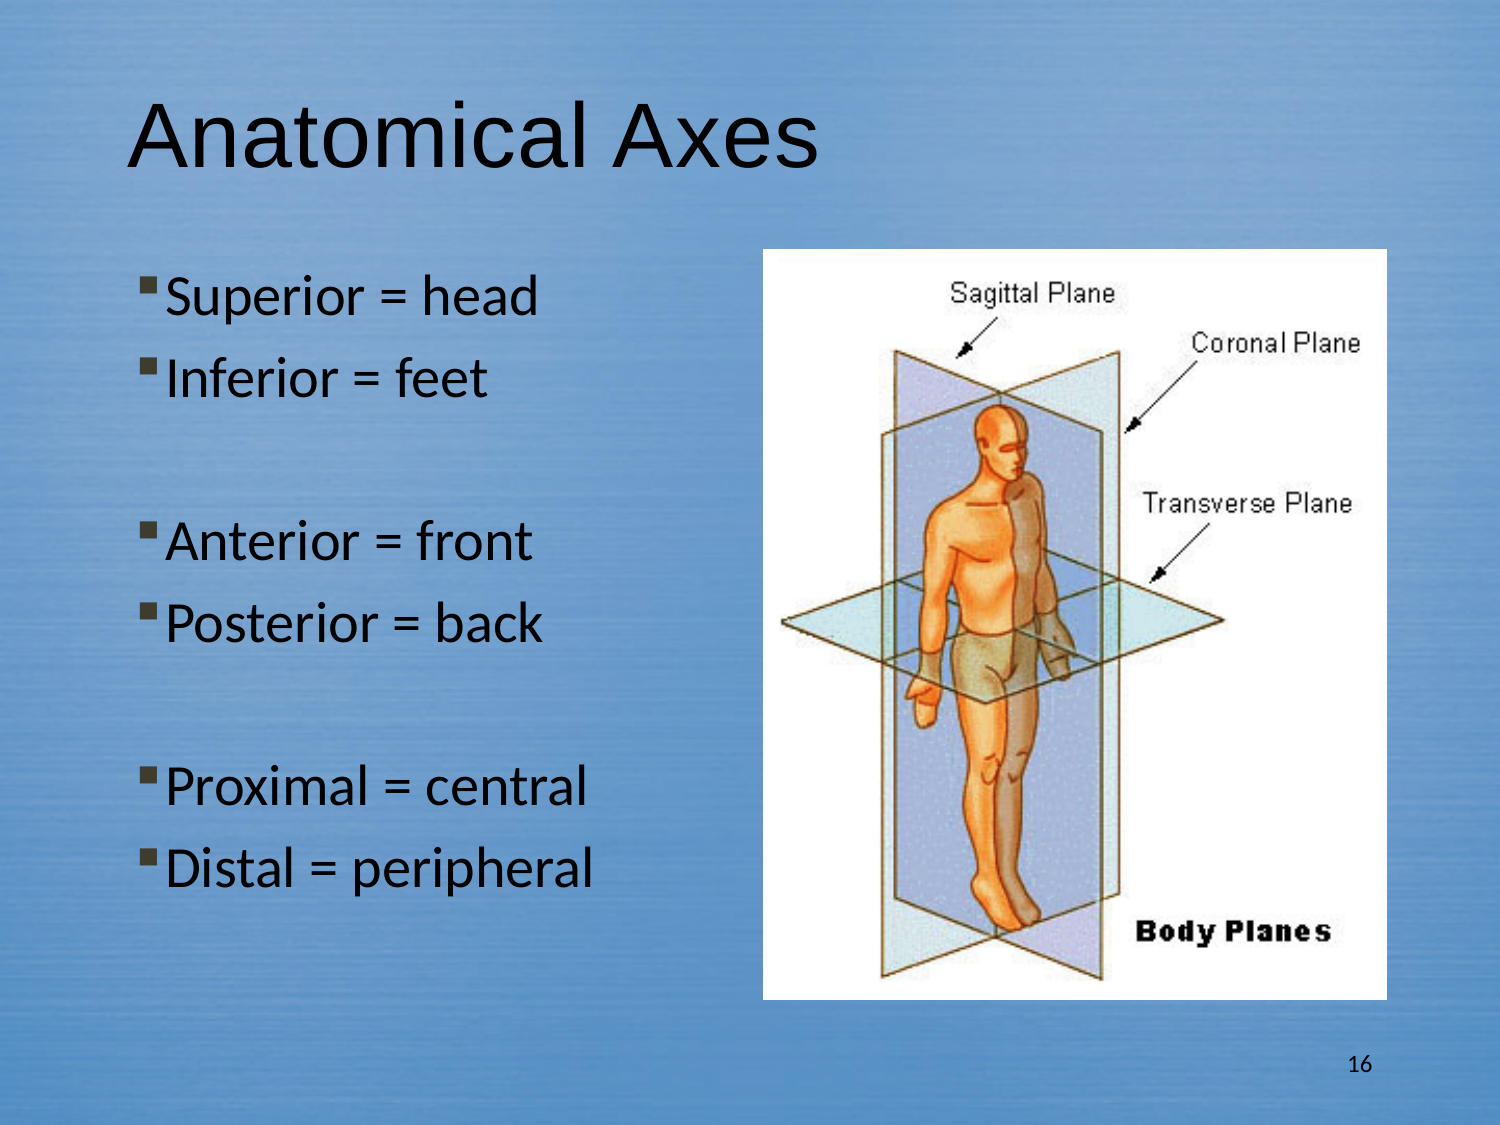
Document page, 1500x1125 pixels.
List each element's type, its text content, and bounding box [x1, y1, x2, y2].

title Anatomical Axes [112, 37, 1388, 224]
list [762, 249, 1388, 1001]
slide_number 16 [1074, 1025, 1388, 1100]
list Superior = head Inferior = feet Anterior = front Posterior = back Proximal = central Distal = peripheral [112, 249, 738, 1000]
